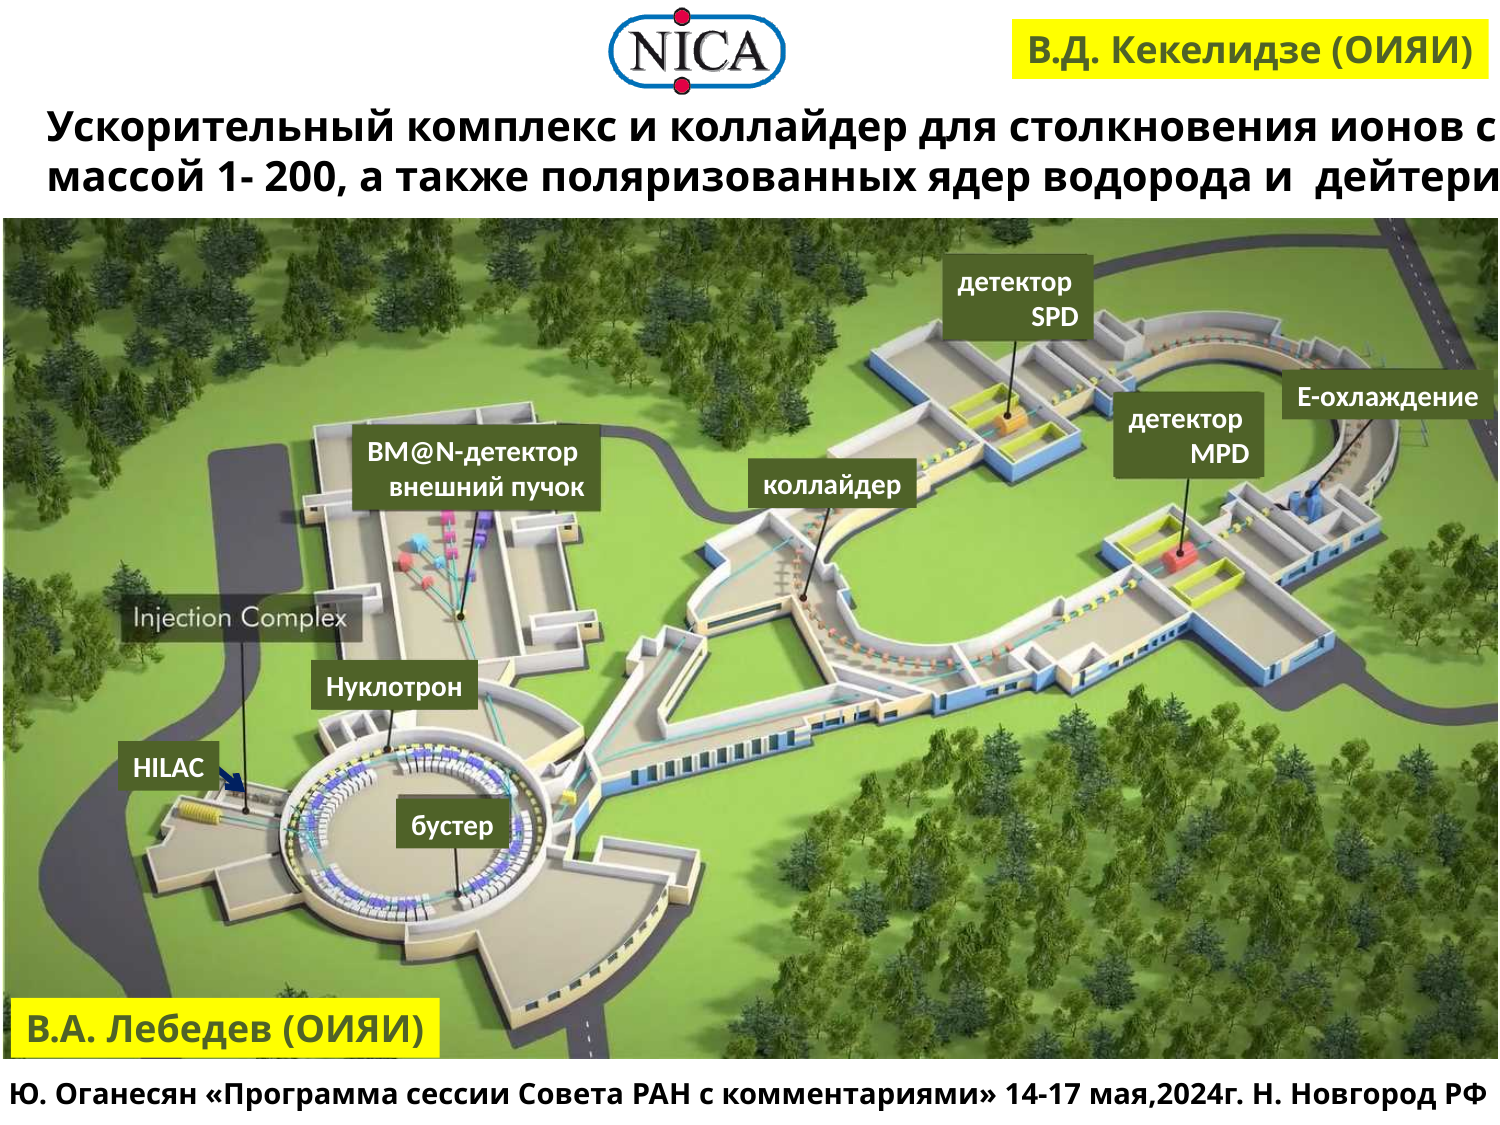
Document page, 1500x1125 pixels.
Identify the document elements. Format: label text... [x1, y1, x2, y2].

text_box Ю. Оганесян «Программа сессии Совета РАН с комментариями» 14-17 мая,2024г. Н. Новгород РФ [0, 1067, 1500, 1118]
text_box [398, 760, 534, 837]
text_box Ускорительный комплекс и коллайдер для столкновения ионов с массой 1- 200, а также поляризованных ядер водорода и дейтерия [31, 91, 1500, 207]
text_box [193, 748, 246, 793]
text_box В.Д. Кекелидзе (ОИЯИ) [1012, 19, 1489, 79]
picture [608, 7, 786, 95]
picture [2, 218, 1498, 1059]
